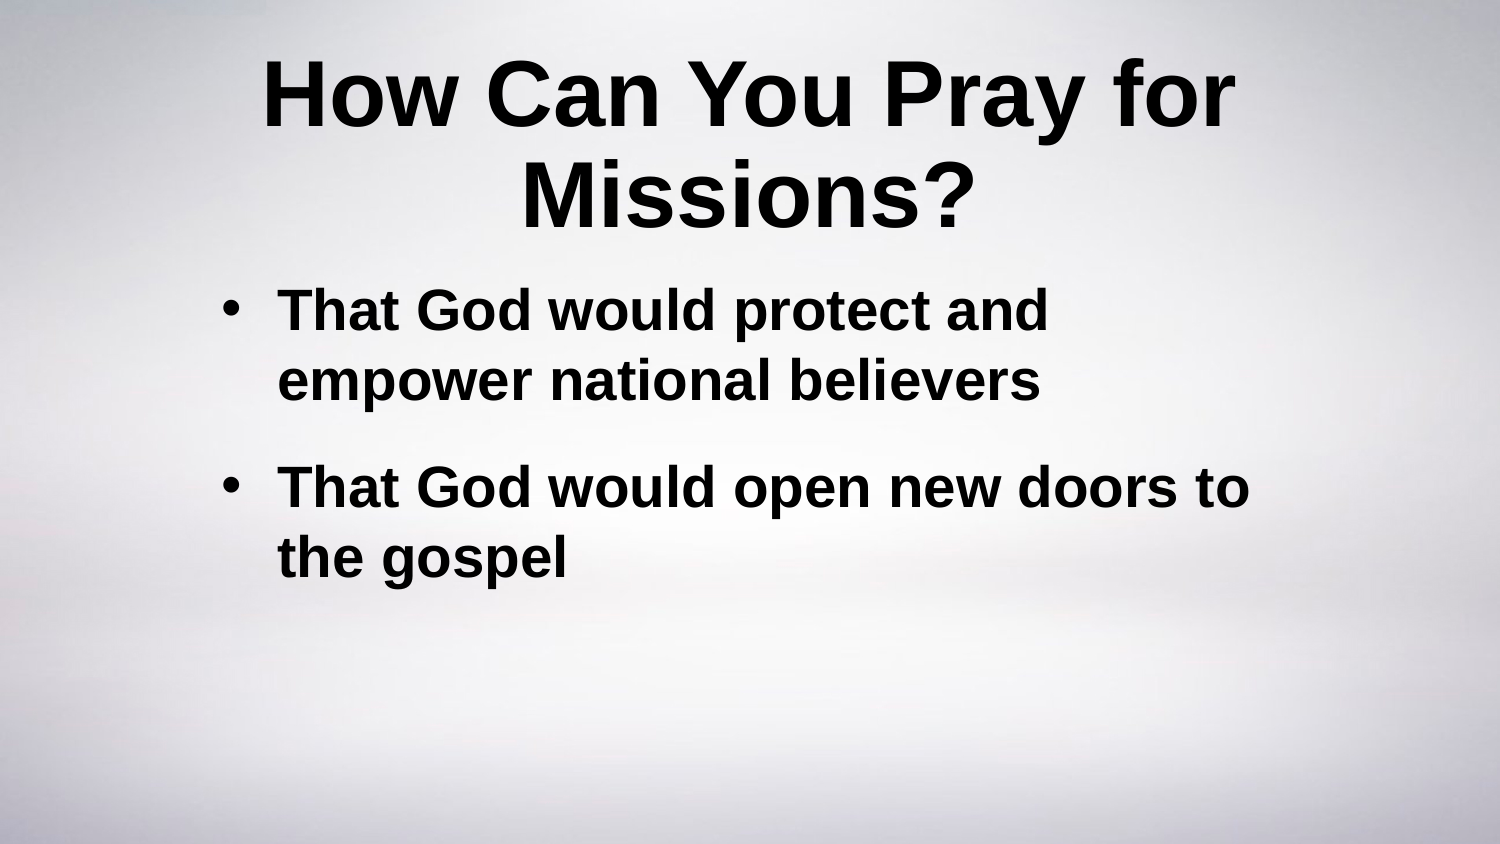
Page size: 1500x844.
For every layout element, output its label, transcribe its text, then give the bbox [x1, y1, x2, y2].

title How Can You Pray for Missions? [75, 59, 1425, 235]
list That God would protect and empower national believers That God would open new doors to the gospel [206, 265, 1294, 810]
picture [0, 0, 1500, 844]
